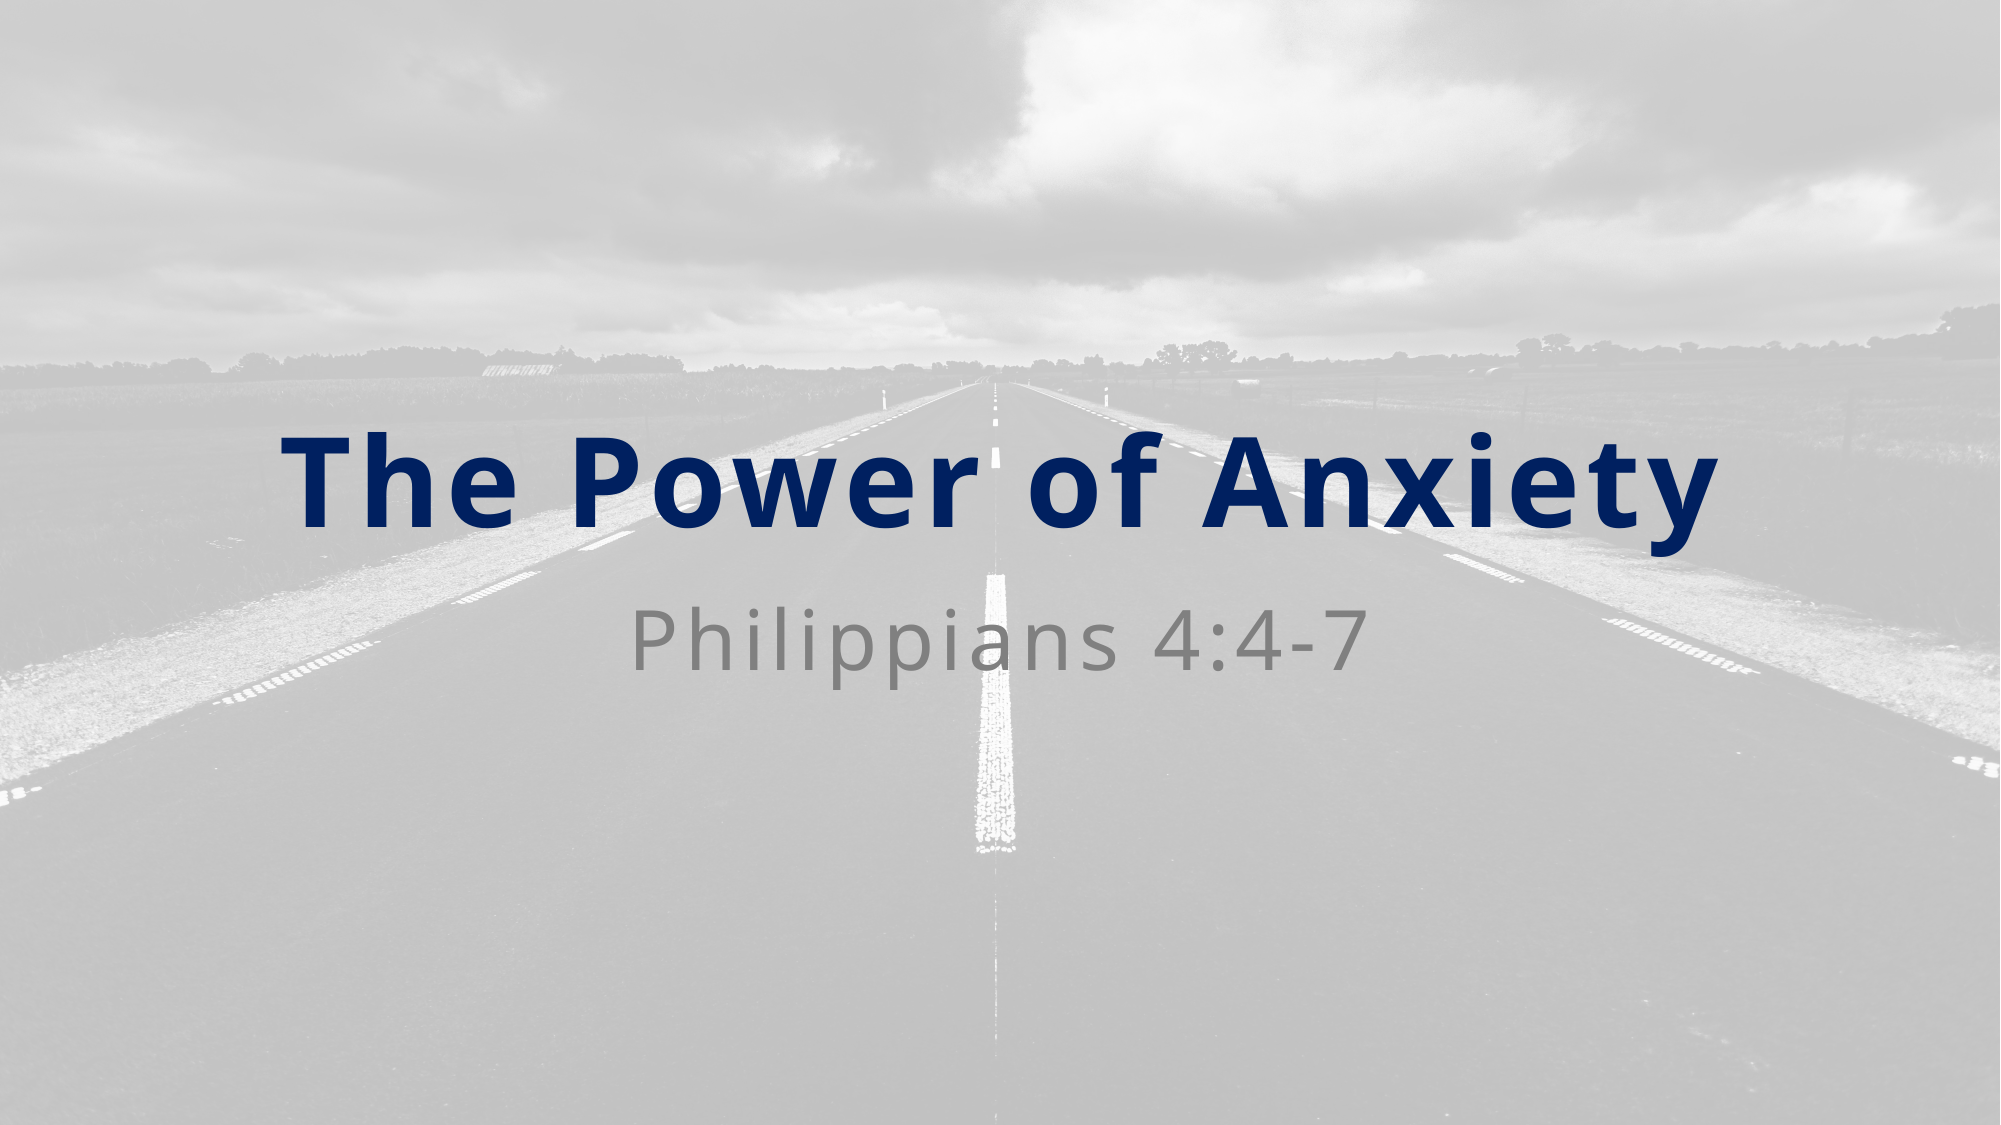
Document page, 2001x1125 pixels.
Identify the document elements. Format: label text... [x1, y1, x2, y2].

title The Power of Anxiety [170, 170, 1830, 563]
subtitle Philippians 4:4-7 [249, 590, 1750, 863]
